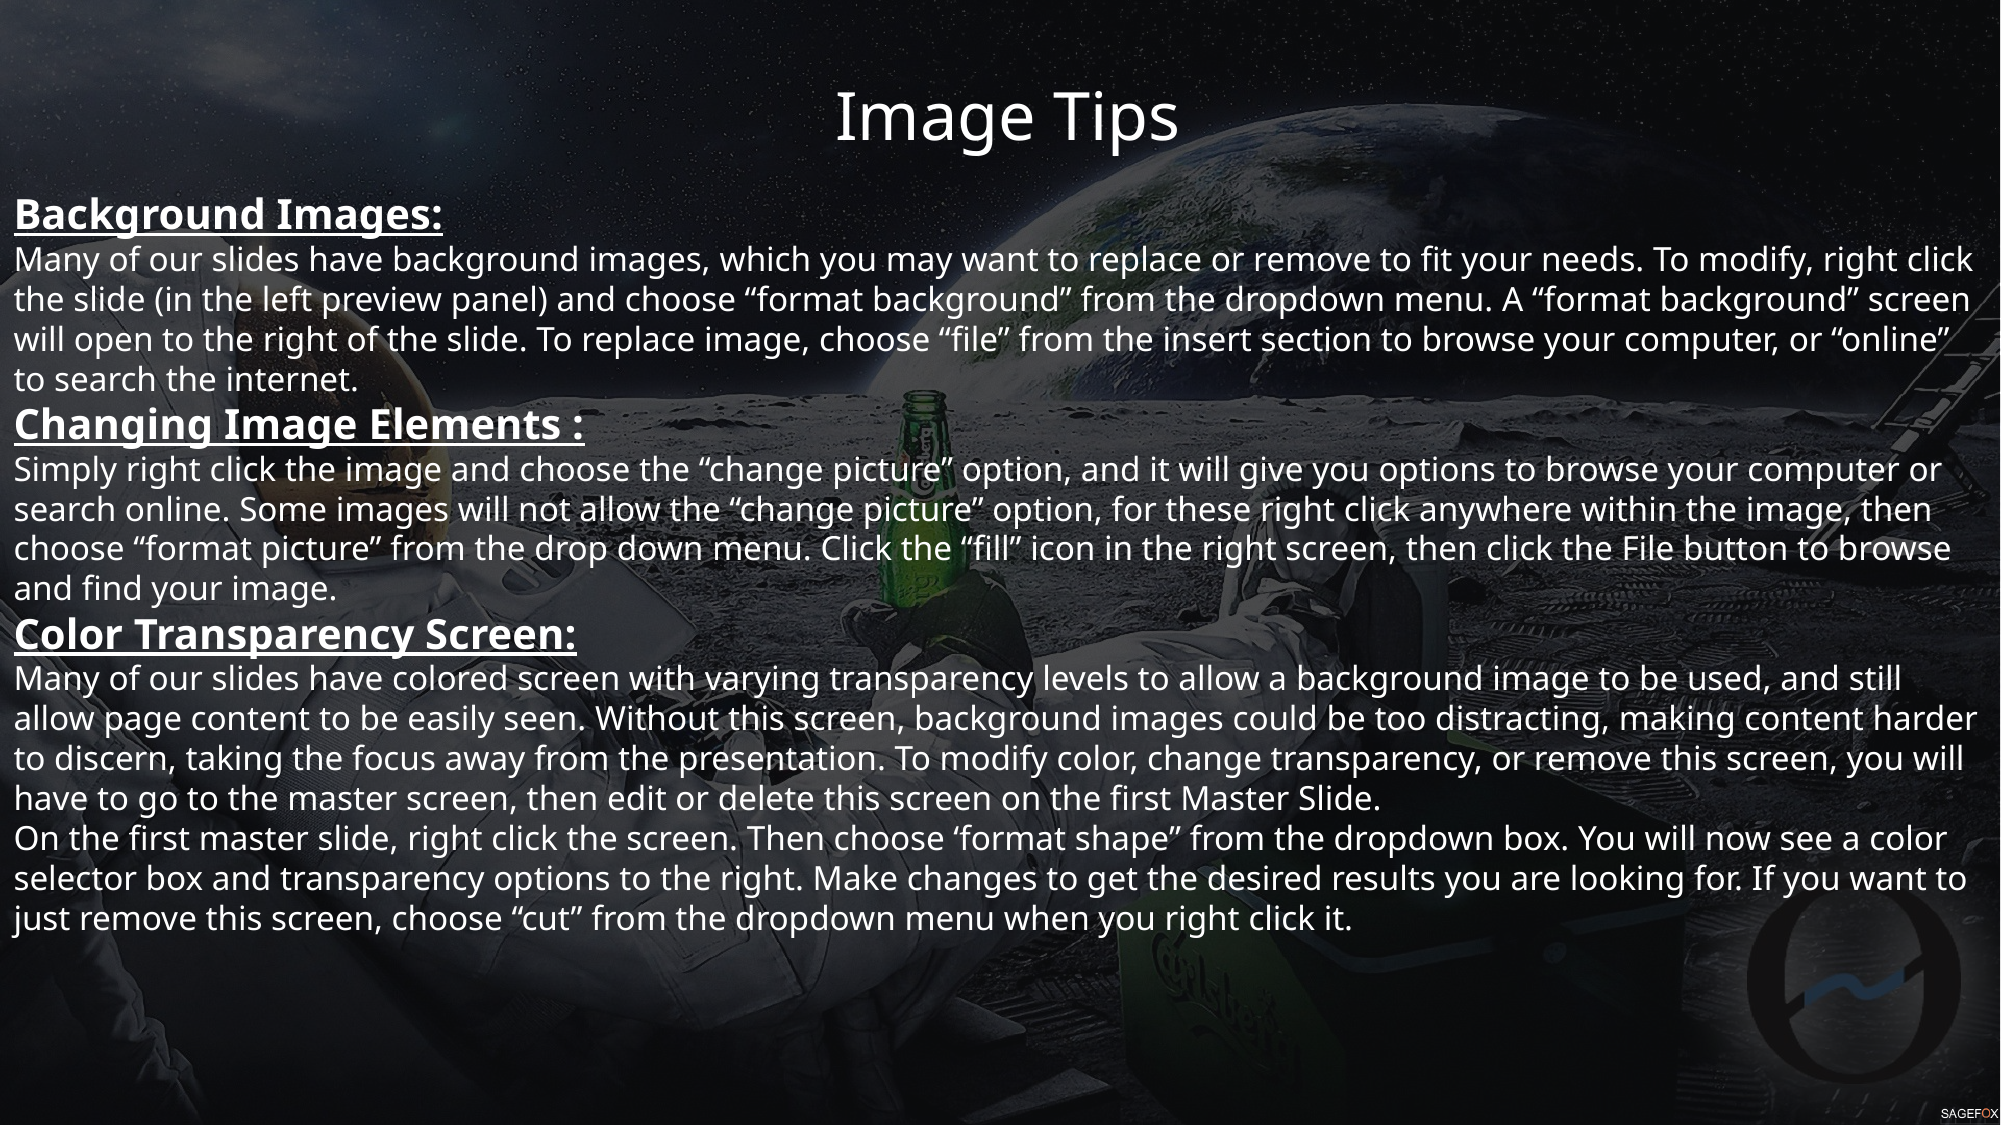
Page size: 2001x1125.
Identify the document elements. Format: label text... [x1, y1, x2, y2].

title Image Tips [597, 59, 1420, 177]
text_box Background Images: Many of our slides have background images, which you may want to replace or remove to fit your needs. To modify, right click the slide (in the left preview panel) and choose “format background” from the dropdown menu. A “format background” screen will open to the right of the slide. To replace image, choose “file” from the insert section to browse your computer, or “online” to search the internet. Changing Image Elements : Simply right click the image and choose the “change picture” option, and it will give you options to browse your computer or search online. Some images will not allow the “change picture” option, for these right click anywhere within the image, then choose “format picture” from the drop down menu. Click the “fill” icon in the right screen, then click the File button to browse and find your image. Color Transparency Screen: Many of our slides have colored screen with varying transparency levels to allow a background image to be used, and still allow page content to be easily seen. Without this screen, background images could be too distracting, making content harder to discern, taking the focus away from the presentation. To modify color, change transparency, or remove this screen, you will have to go to the master screen, then edit or delete this screen on the first Master Slide. On the first master slide, right click the screen. Then choose ‘format shape” from the dropdown box. You will now see a color selector box and transparency options to the right. Make changes to get the desired results you are looking for. If you want to just remove this screen, choose “cut” from the dropdown menu when you right click it. [0, 0, 2000, 1125]
